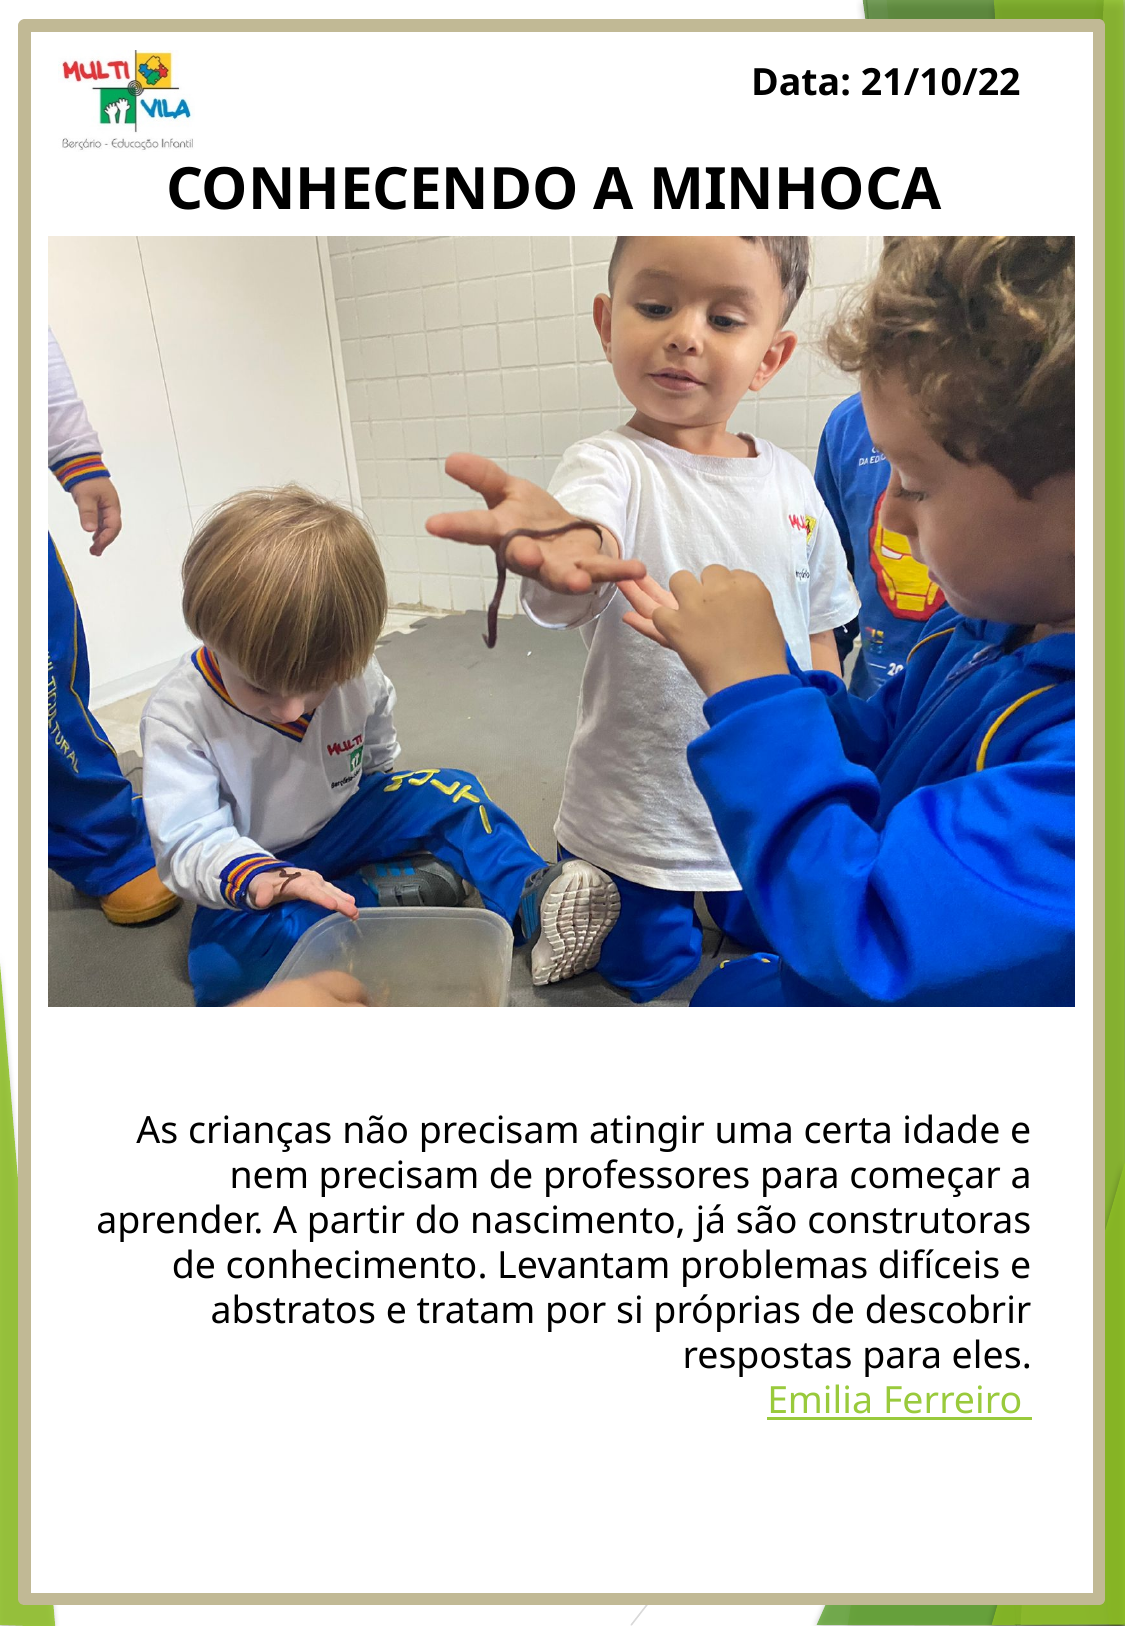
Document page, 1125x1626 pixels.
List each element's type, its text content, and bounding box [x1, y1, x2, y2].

text_box ⁠As crianças não precisam atingir uma certa idade e nem precisam de professores para começar a aprender. A partir do nascimento, já são construtoras de conhecimento. Levantam problemas difíceis e abstratos e tratam por si próprias de descobrir respostas para eles. Emilia Ferreiro [78, 1098, 1047, 1480]
text_box Data: 21/10/22 [736, 50, 1099, 110]
picture [48, 236, 1076, 1008]
text_box Mãos que são curiosas; Mãos que investigam; Mãos que pegam. Essas mãos que tem muita sensibilidade, que para sentir precisa pegar, apertar, colocar na boca e amassar [23, 24, 1101, 1601]
text_box CONHECENDO A MINHOCA [76, 151, 1047, 235]
picture [57, 49, 195, 153]
